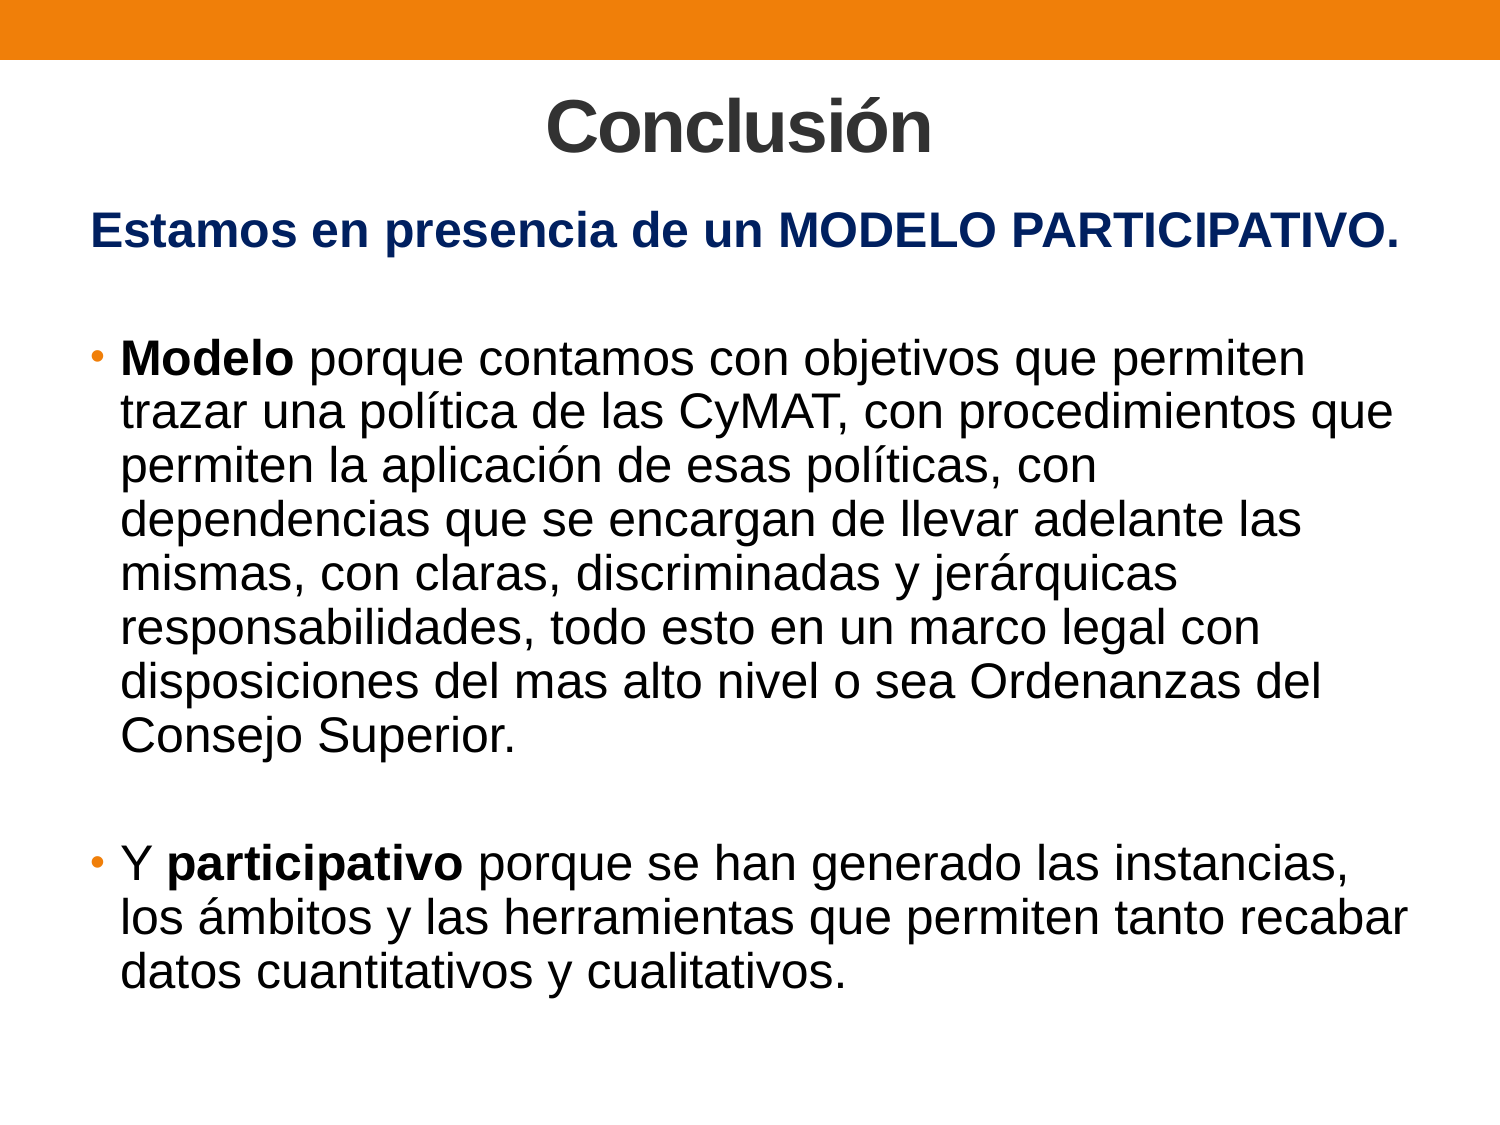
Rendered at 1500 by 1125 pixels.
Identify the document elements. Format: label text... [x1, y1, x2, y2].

title Conclusión [75, 47, 1425, 196]
list Estamos en presencia de un MODELO PARTICIPATIVO. Modelo porque contamos con objetivos que permiten trazar una política de las CyMAT, con procedimientos que permiten la aplicación de esas políticas, con dependencias que se encargan de llevar adelante las mismas, con claras, discriminadas y jerárquicas responsabilidades, todo esto en un marco legal con disposiciones del mas alto nivel o sea Ordenanzas del Consejo Superior. Y participativo porque se han generado las instancias, los ámbitos y las herramientas que permiten tanto recabar datos cuantitativos y cualitativos. [75, 196, 1425, 1071]
